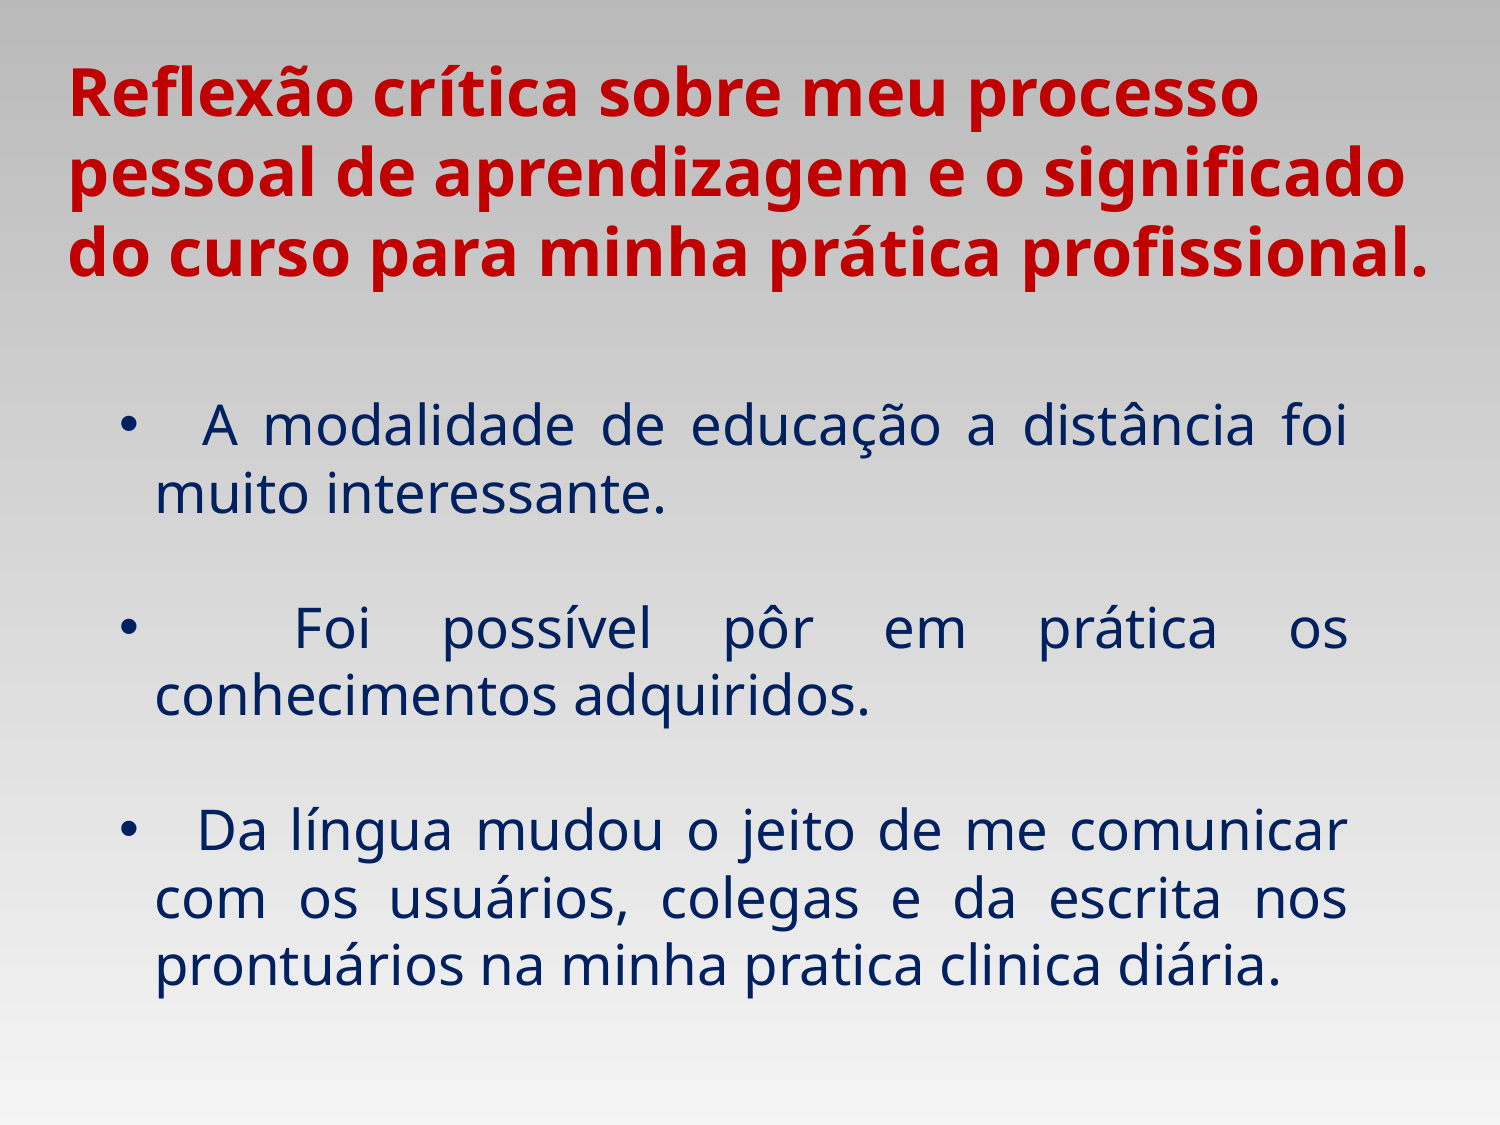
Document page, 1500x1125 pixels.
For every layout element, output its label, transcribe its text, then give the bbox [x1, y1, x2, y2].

text_box Reﬂexão crítica sobre meu processo pessoal de aprendizagem e o significado do curso para minha prática profissional. [53, 42, 1471, 468]
text_box A modalidade de educação a distância foi muito interessante. Foi possível pôr em prática os conhecimentos adquiridos. Da língua mudou o jeito de me comunicar com os usuários, colegas e da escrita nos prontuários na minha pratica clinica diária. [64, 314, 1365, 1125]
